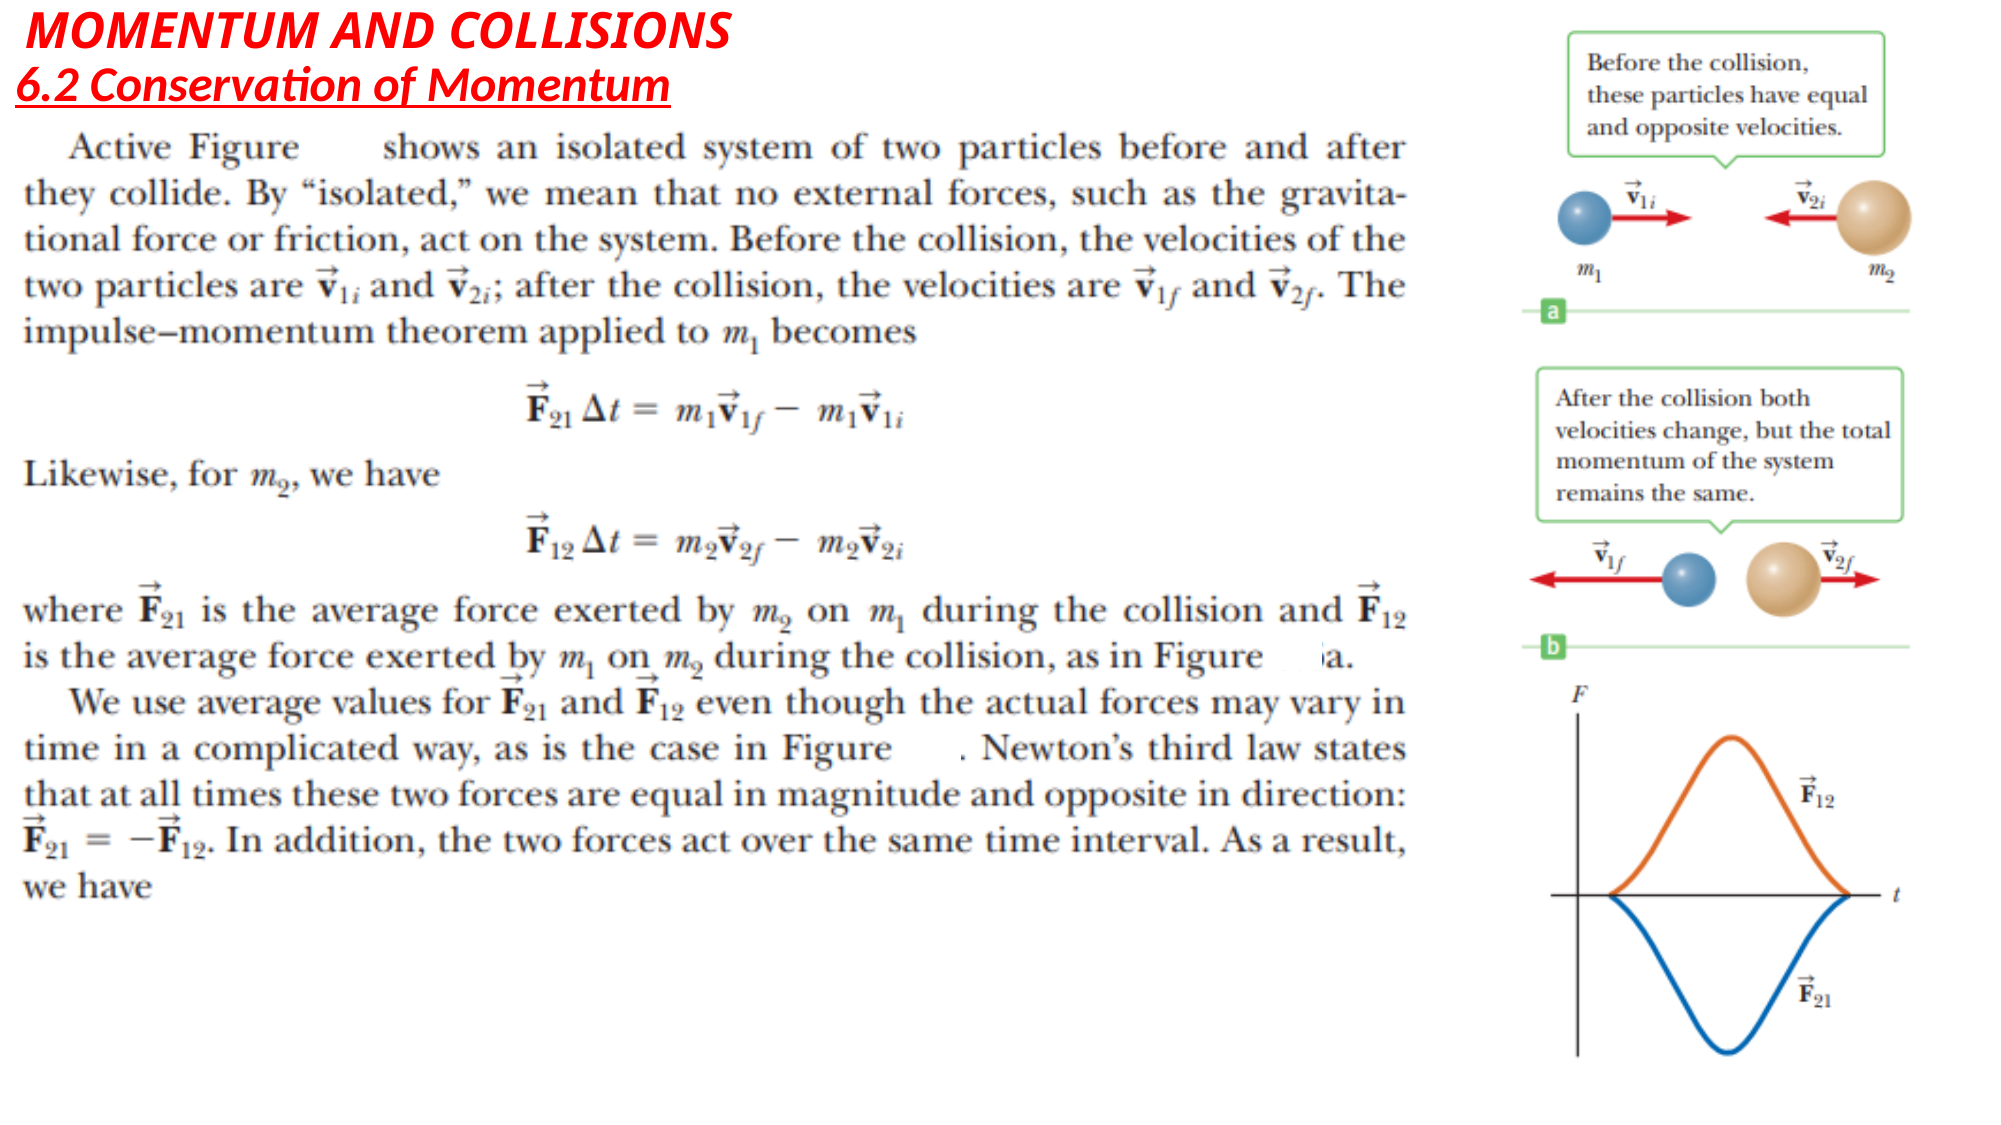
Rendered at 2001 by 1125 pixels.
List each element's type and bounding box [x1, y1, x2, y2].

text_box [0, 7, 1971, 1068]
